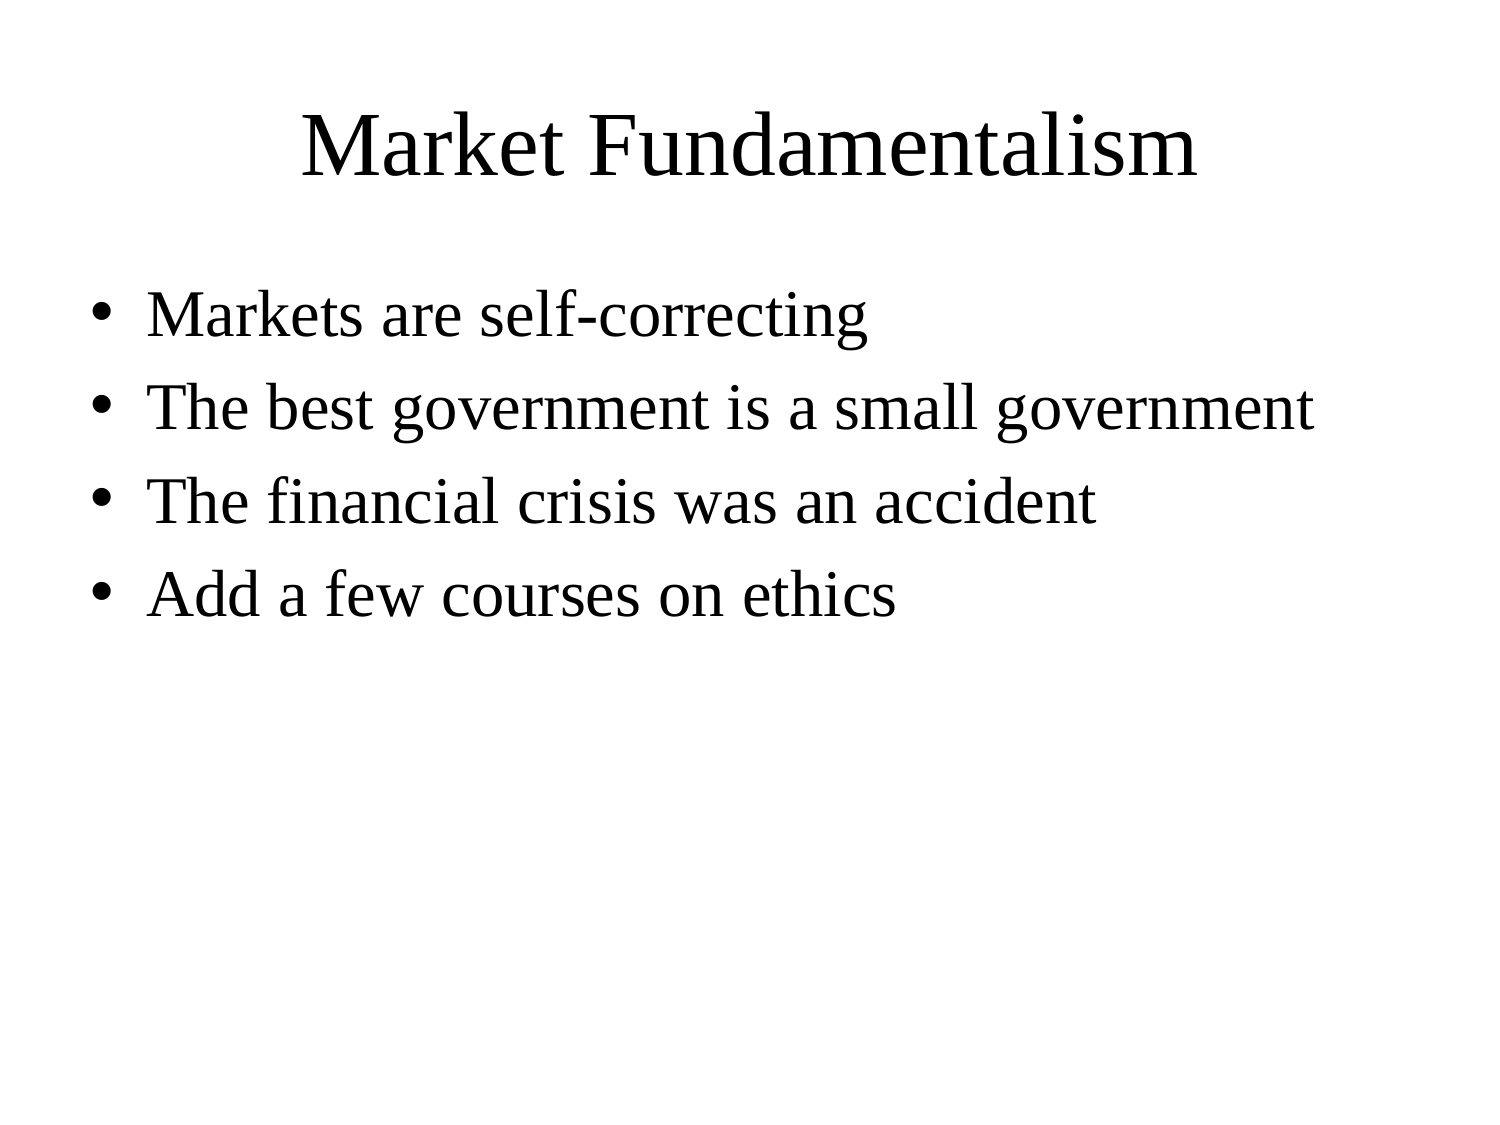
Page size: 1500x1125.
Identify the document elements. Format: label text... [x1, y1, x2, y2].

title Market Fundamentalism [75, 45, 1425, 233]
list Markets are self-correcting The best government is a small government The financial crisis was an accident Add a few courses on ethics [75, 262, 1425, 1005]
